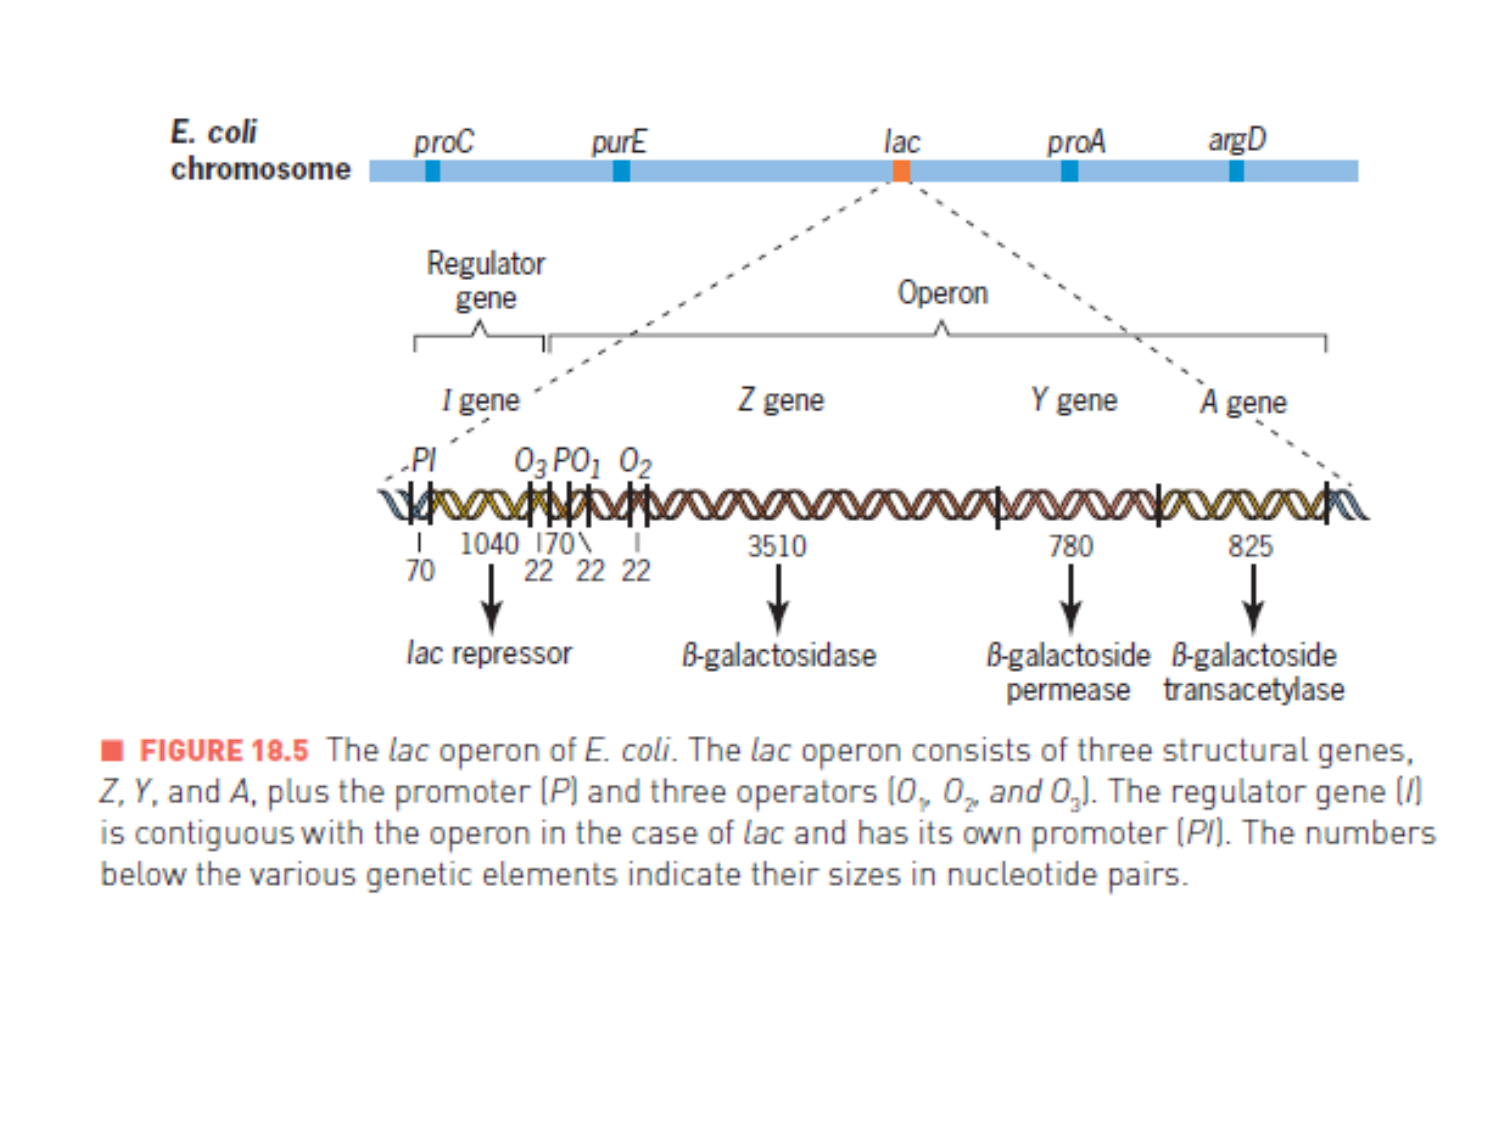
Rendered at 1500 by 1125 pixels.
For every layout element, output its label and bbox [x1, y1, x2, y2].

picture [17, 77, 1498, 977]
